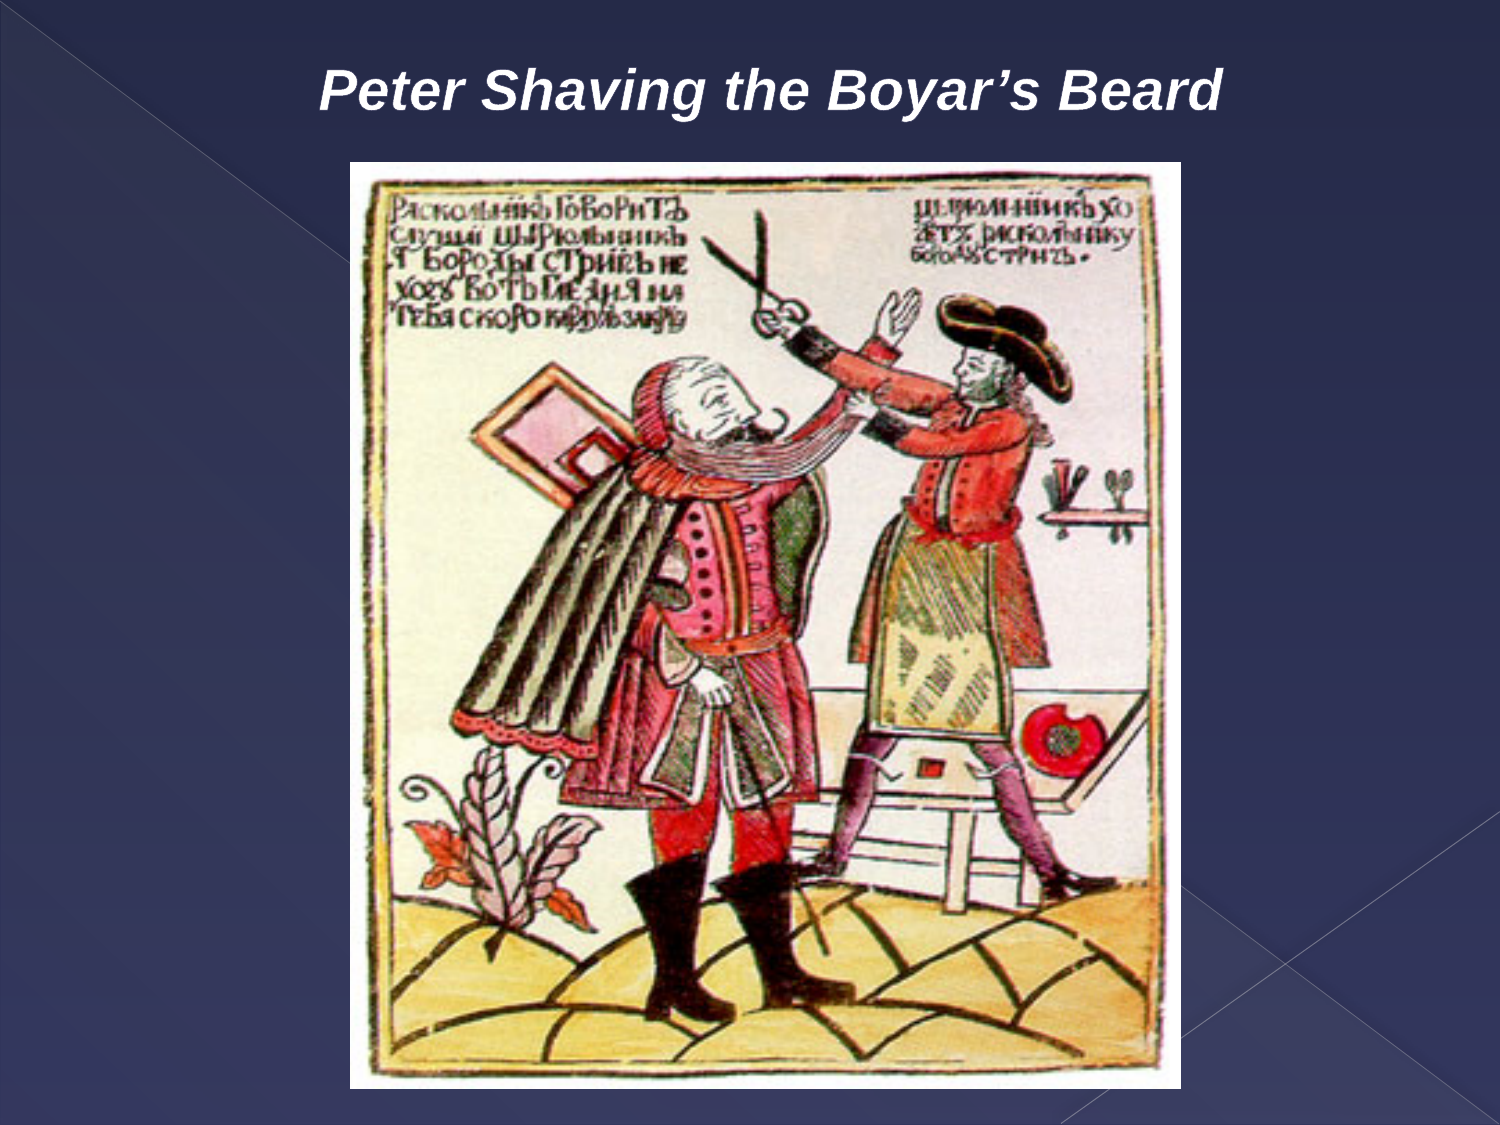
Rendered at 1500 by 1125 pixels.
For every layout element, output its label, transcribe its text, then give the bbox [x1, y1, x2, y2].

title Peter Shaving the Boyar’s Beard [50, 37, 1413, 136]
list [349, 162, 1181, 1089]
